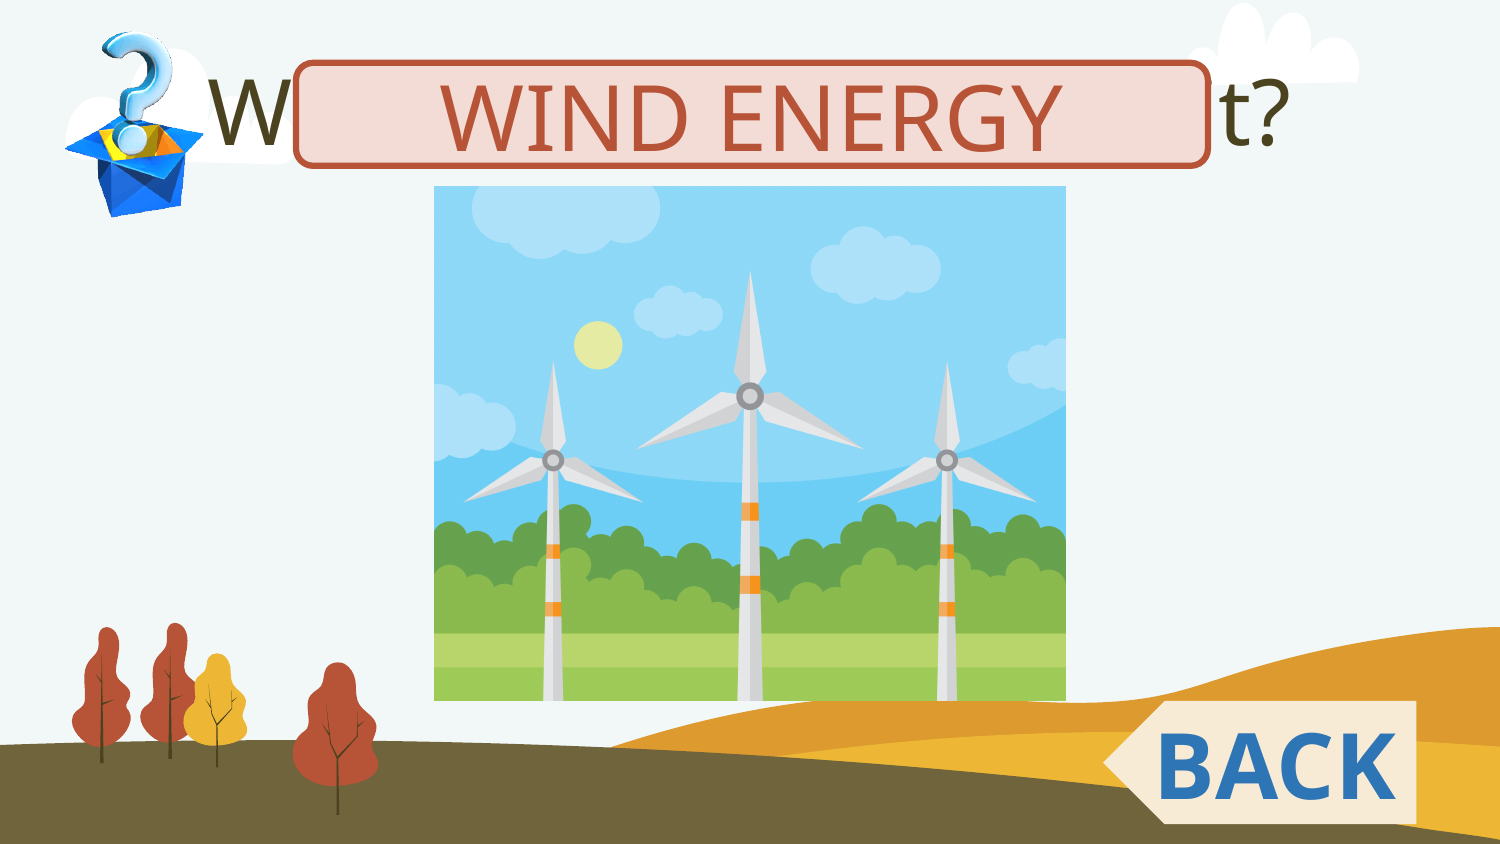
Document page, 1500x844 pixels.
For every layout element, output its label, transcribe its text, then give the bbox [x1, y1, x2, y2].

text_box BACK [1100, 698, 1419, 827]
picture [434, 186, 1066, 702]
picture [52, 25, 216, 225]
text_box WIND ENERGY [293, 60, 1211, 168]
title What type of energy is it? [1203, 64, 1383, 153]
title What type of energy is it? [220, 64, 301, 153]
